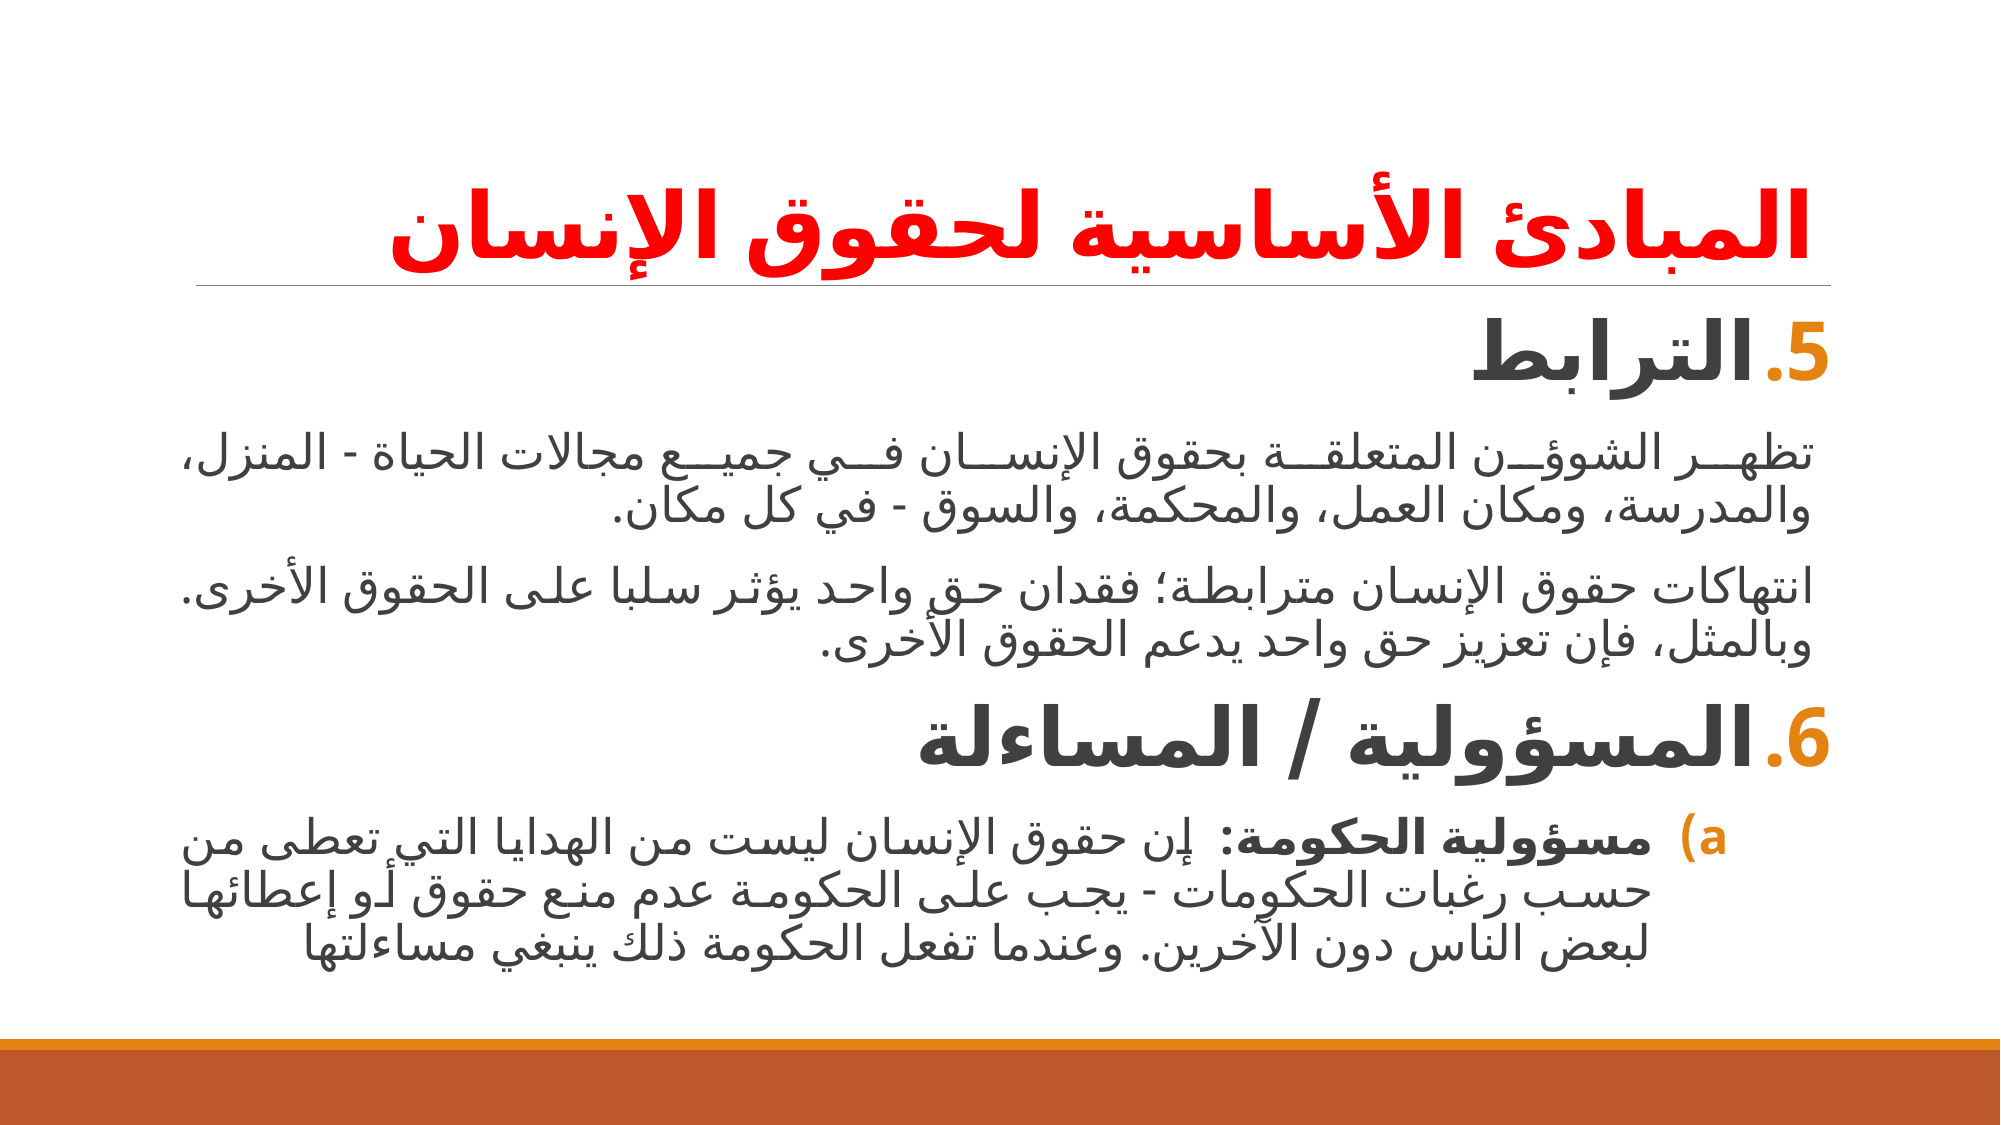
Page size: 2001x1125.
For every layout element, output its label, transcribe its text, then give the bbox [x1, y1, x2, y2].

list الترابط تظهر الشوؤن المتعلقة بحقوق الإنسان في جميع مجالات الحياة - المنزل، والمدرسة، ومكان العمل، والمحكمة، والسوق - في كل مكان. انتهاكات حقوق الإنسان مترابطة؛ فقدان حق واحد يؤثر سلبا على الحقوق الأخرى. وبالمثل، فإن تعزيز حق واحد يدعم الحقوق الأخرى. المسؤولية / المساءلة مسؤولية الحكومة: إن حقوق الإنسان ليست من الهدايا التي تعطى من حسب رغبات الحكومات - يجب على الحكومة عدم منع حقوق أو إعطائها لبعض الناس دون الآخرين. وعندما تفعل الحكومة ذلك ينبغي مساءلتها [180, 302, 1830, 1029]
title المبادئ الأساسية لحقوق الإنسان [180, 47, 1830, 285]
